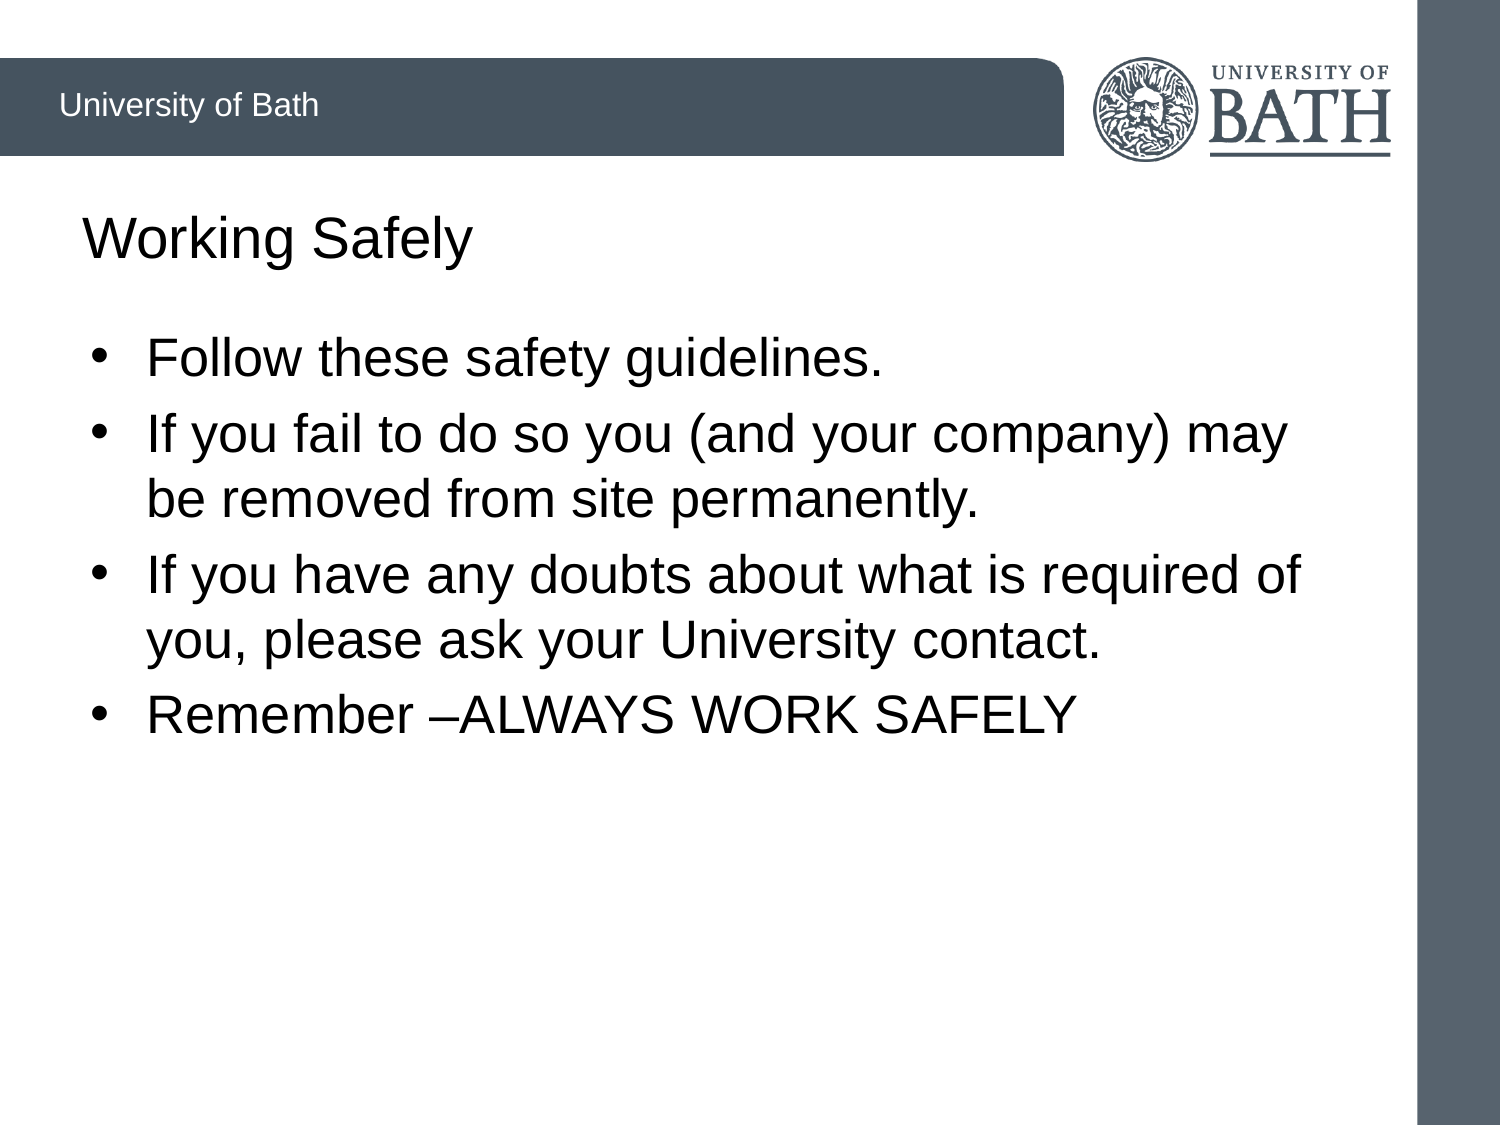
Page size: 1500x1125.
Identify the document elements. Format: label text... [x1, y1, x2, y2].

list Follow these safety guidelines. If you fail to do so you (and your company) may be removed from site permanently. If you have any doubts about what is required of you, please ask your University contact. Remember –ALWAYS WORK SAFELY [75, 314, 1353, 1094]
title Working Safely [67, 155, 817, 315]
picture [1093, 57, 1391, 162]
picture [0, 58, 1064, 156]
